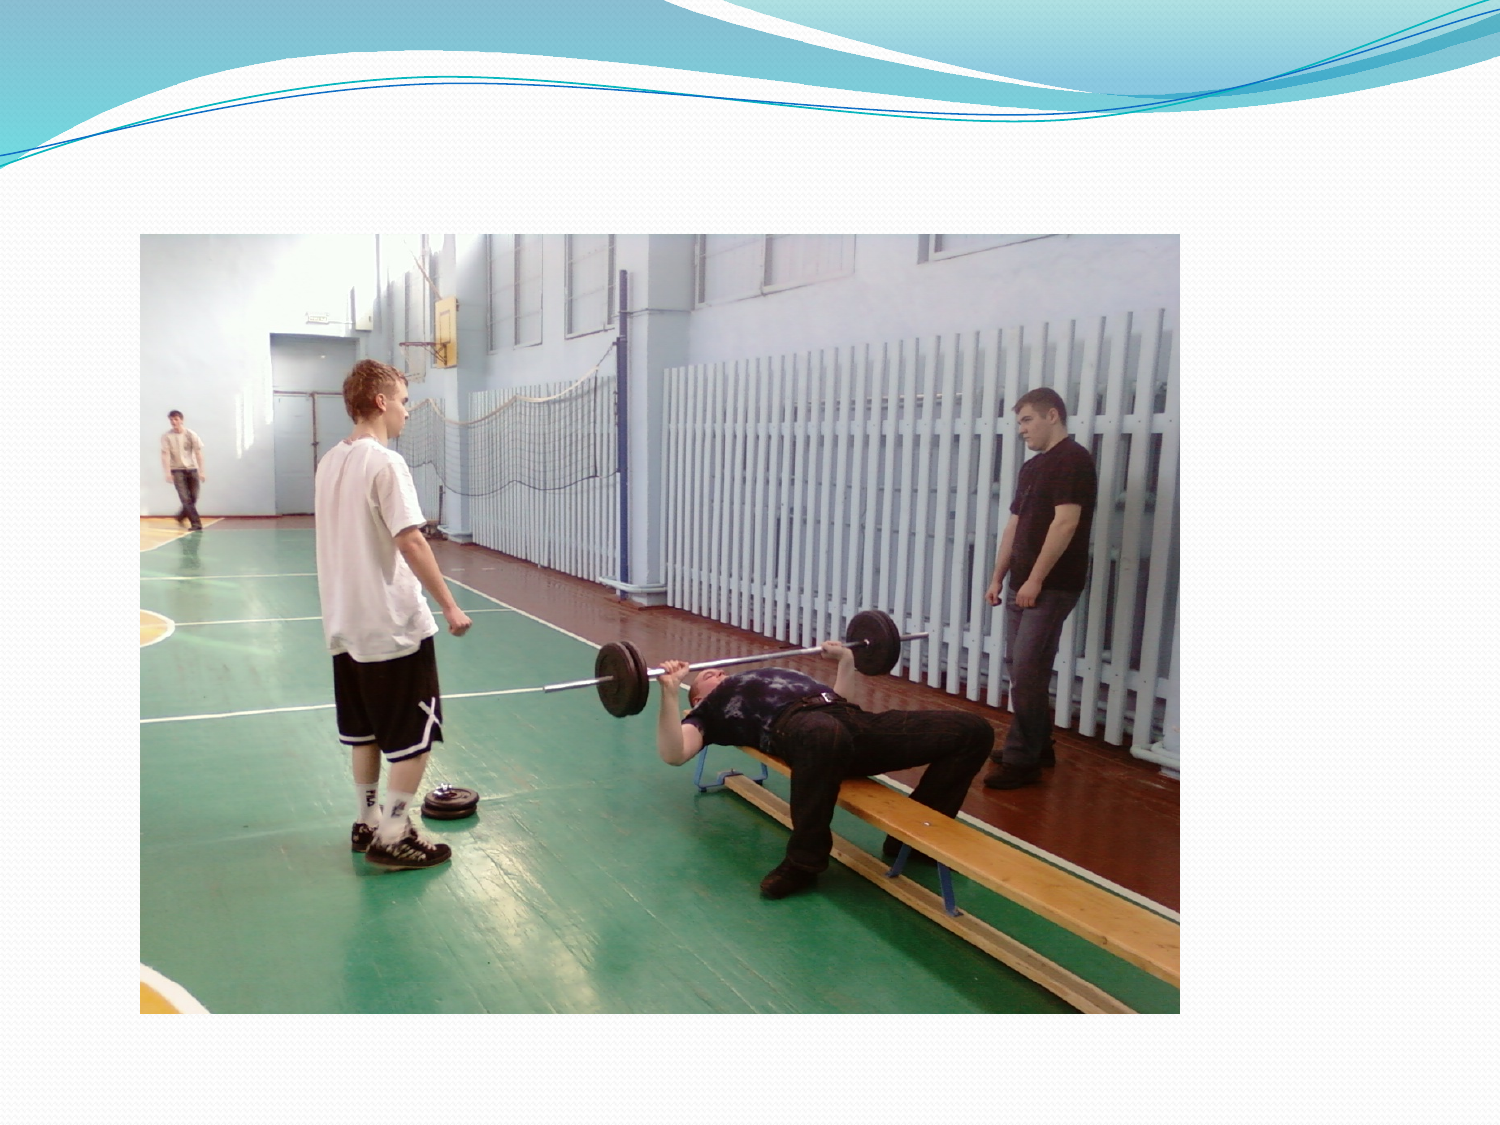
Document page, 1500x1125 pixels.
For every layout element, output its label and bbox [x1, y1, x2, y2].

list [140, 234, 1181, 1015]
